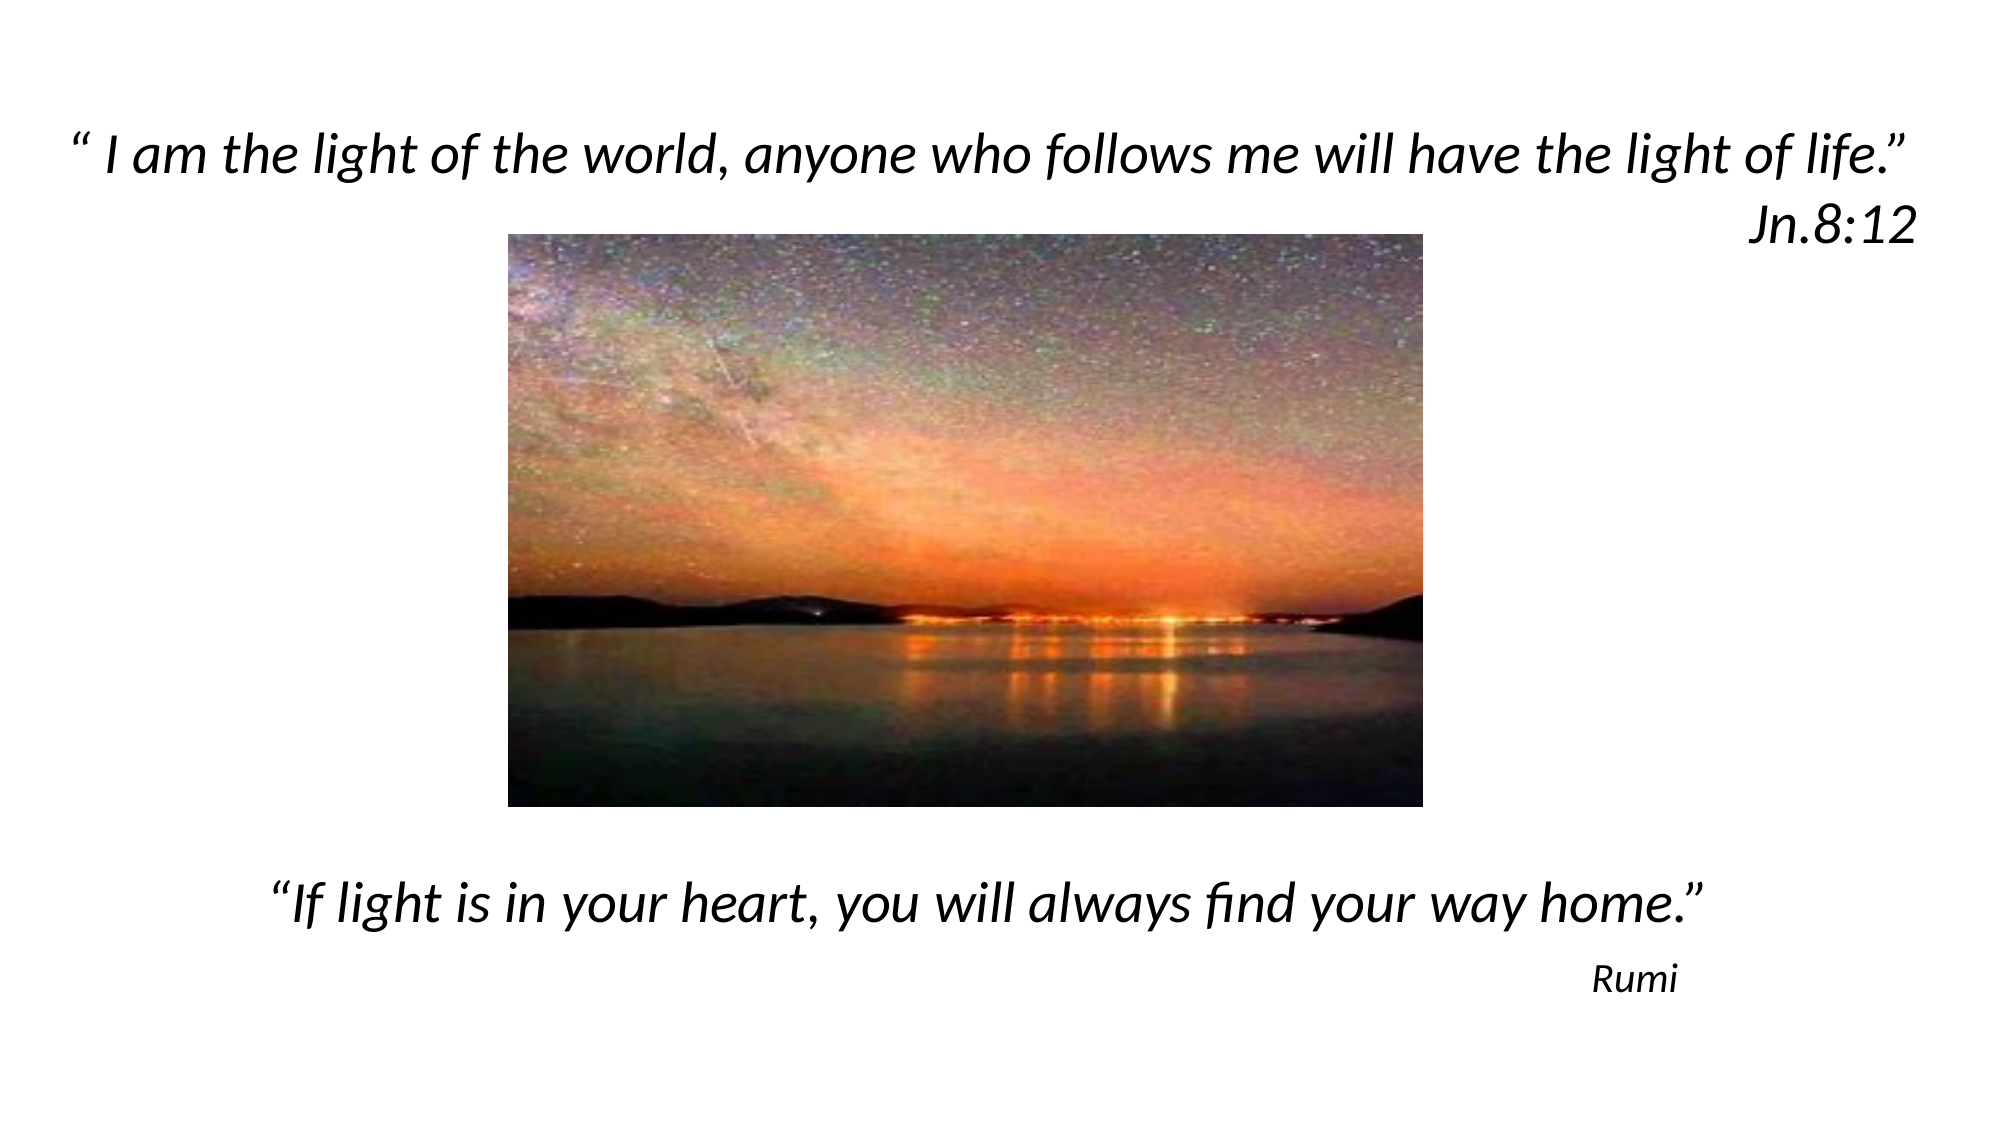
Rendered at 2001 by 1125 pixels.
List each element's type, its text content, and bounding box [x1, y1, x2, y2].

picture [508, 234, 1424, 807]
text_box “ I am the light of the world, anyone who follows me will have the light of life.” Jn.8:12 [25, 108, 1984, 333]
text_box “If light is in your heart, you will always find your way home.” Rumi [251, 856, 1776, 1125]
